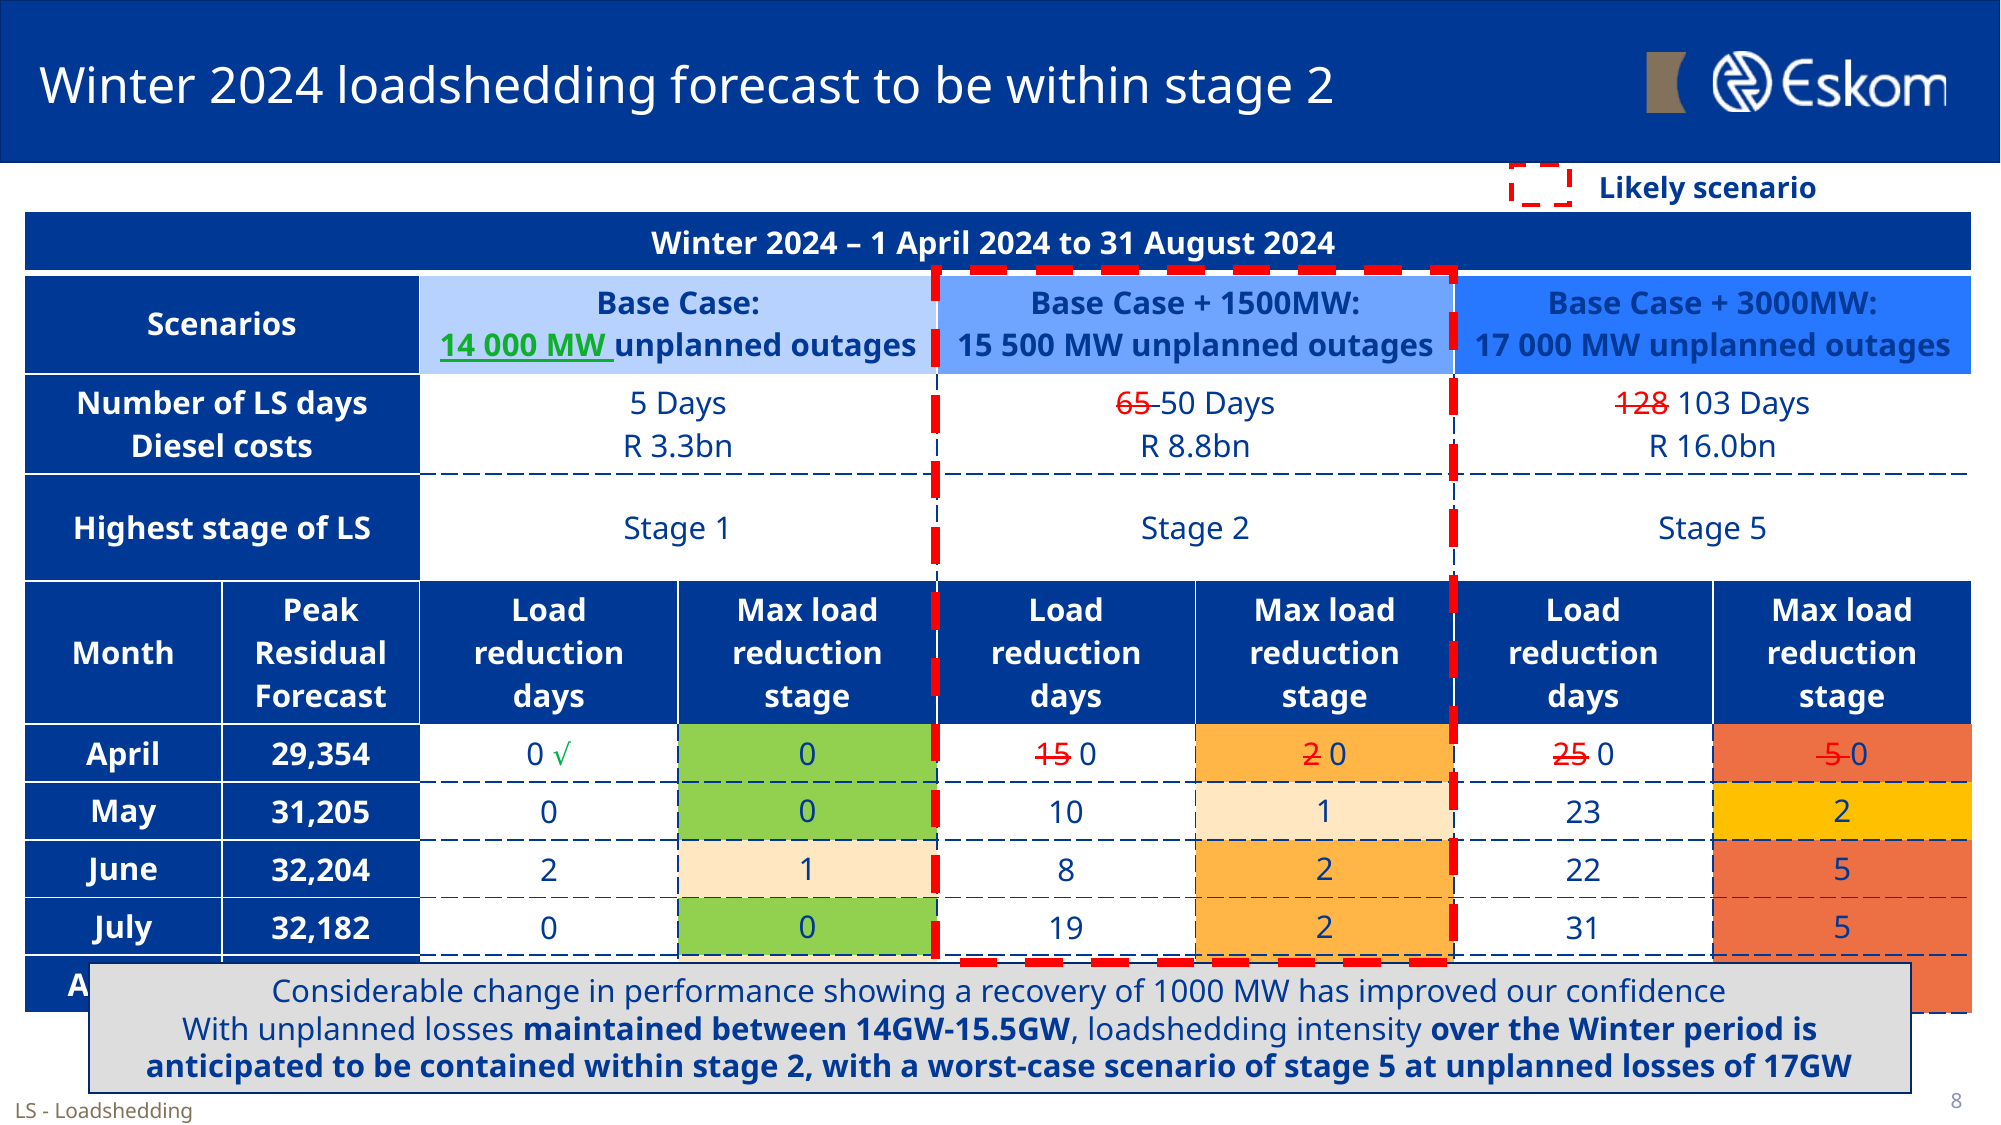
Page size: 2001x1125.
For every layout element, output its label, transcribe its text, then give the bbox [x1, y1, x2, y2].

text_box [934, 269, 1455, 963]
table_cell 0 [420, 898, 678, 955]
table_cell 2 [420, 840, 678, 898]
table_cell Highest stage of LS [25, 475, 420, 580]
text_box Likely scenario [1584, 161, 1899, 212]
table_cell 1 [678, 840, 935, 898]
table_cell Load reduction days [420, 581, 677, 724]
table_cell 0 [678, 724, 935, 782]
table_cell June [25, 841, 221, 897]
table_cell 31 [1454, 898, 1713, 955]
table_cell 23 [1454, 782, 1713, 840]
text_box 8 [1818, 1066, 1978, 1090]
table_cell Base Case: 14 000 MW unplanned outages [420, 276, 935, 374]
table_cell Stage 5 [1454, 474, 1972, 581]
table_cell 0 [678, 898, 935, 955]
table_cell Month [25, 582, 221, 723]
table_cell 0 √ [420, 724, 678, 782]
table_cell 31,205 [223, 783, 420, 839]
table_cell 2 [1713, 782, 1972, 840]
table_cell Peak Residual Forecast [223, 582, 419, 723]
table_cell 3 [420, 955, 678, 962]
table_cell 32,204 [223, 841, 420, 897]
table_cell Scenarios [25, 276, 419, 373]
table_cell 5 Days R 3.3bn [420, 374, 935, 474]
table_cell 29,354 [223, 725, 420, 781]
table_cell April [25, 725, 221, 781]
table_cell 32,182 [223, 898, 420, 954]
table_cell August [25, 956, 221, 1012]
table_header Winter 2024 – 1 April 2024 to 31 August 2024 [25, 212, 1971, 270]
table_cell Number of LS days Diesel costs [25, 375, 420, 473]
table_cell 22 [1454, 840, 1713, 898]
table_cell 5 [1713, 840, 1972, 898]
table_cell 25 0 [1454, 724, 1713, 782]
table_cell 128 103 Days R 16.0bn [1454, 374, 1972, 474]
table_cell 0 [420, 782, 678, 840]
table_cell 5 0 [1713, 724, 1972, 782]
table_cell 1 [678, 955, 934, 962]
text_box Winter 2024 loadshedding forecast to be within stage 2 [24, 32, 1597, 143]
table_cell Max load reduction stage [679, 581, 935, 724]
table_cell 27 [1455, 955, 1713, 962]
table_cell Max load reduction stage [1714, 581, 1971, 724]
text_box [1510, 164, 1570, 206]
table_cell Stage 1 [420, 474, 935, 581]
table_cell 5 [1713, 898, 1972, 955]
table_cell 31,336 [223, 956, 420, 962]
table_cell 0 [678, 782, 935, 840]
table_cell 5 [1713, 955, 1972, 1013]
table_cell Load reduction days [1455, 581, 1712, 724]
text_box Considerable change in performance showing a recovery of 1000 MW has improved our confidence With unplanned losses maintained between 14GW-15.5GW, loadshedding intensity over the Winter period is anticipated to be contained within stage 2, with a worst-case scenario of stage 5 at unplanned losses of 17GW [88, 962, 1912, 1090]
table_cell Base Case + 3000MW: 17 000 MW unplanned outages [1455, 276, 1971, 374]
table_cell July [25, 898, 221, 954]
text_box LS - Loadshedding [0, 1090, 2000, 1125]
table_cell May [25, 783, 221, 839]
